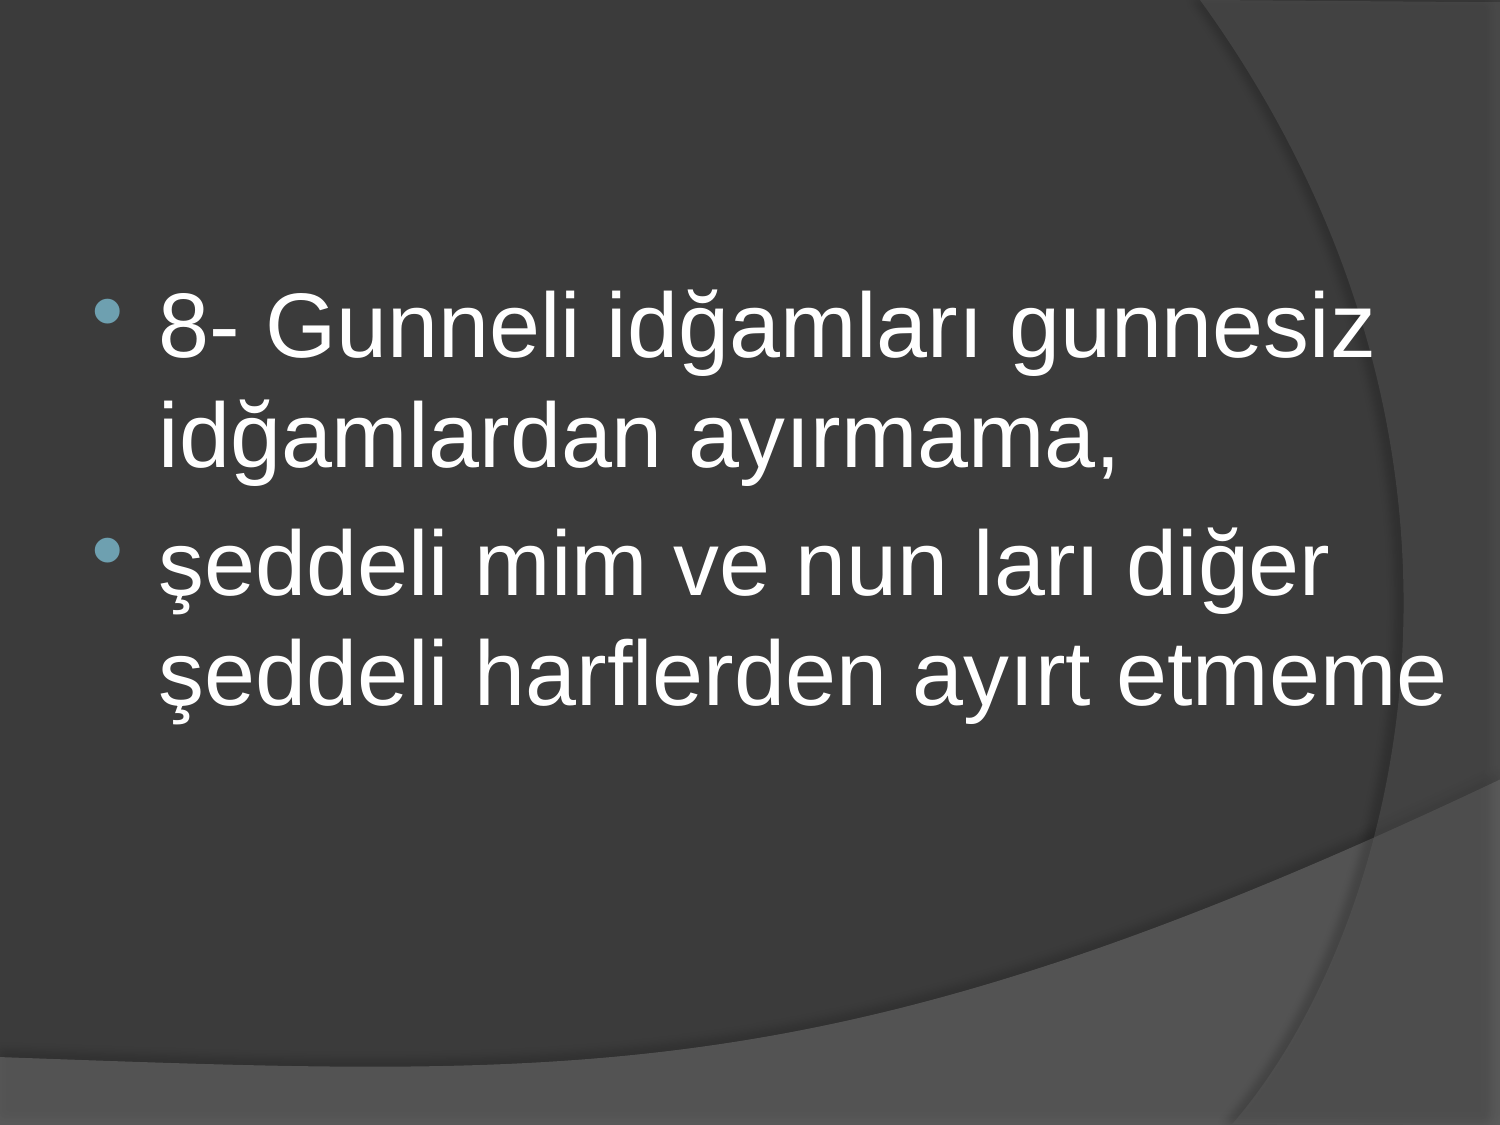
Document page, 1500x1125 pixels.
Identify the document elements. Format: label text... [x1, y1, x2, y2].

list 8- Gunneli idğamları gunnesiz idğamlardan ayırmama, şeddeli mim ve nun ları diğer şeddeli harflerden ayırt etmeme [75, 257, 1500, 1005]
